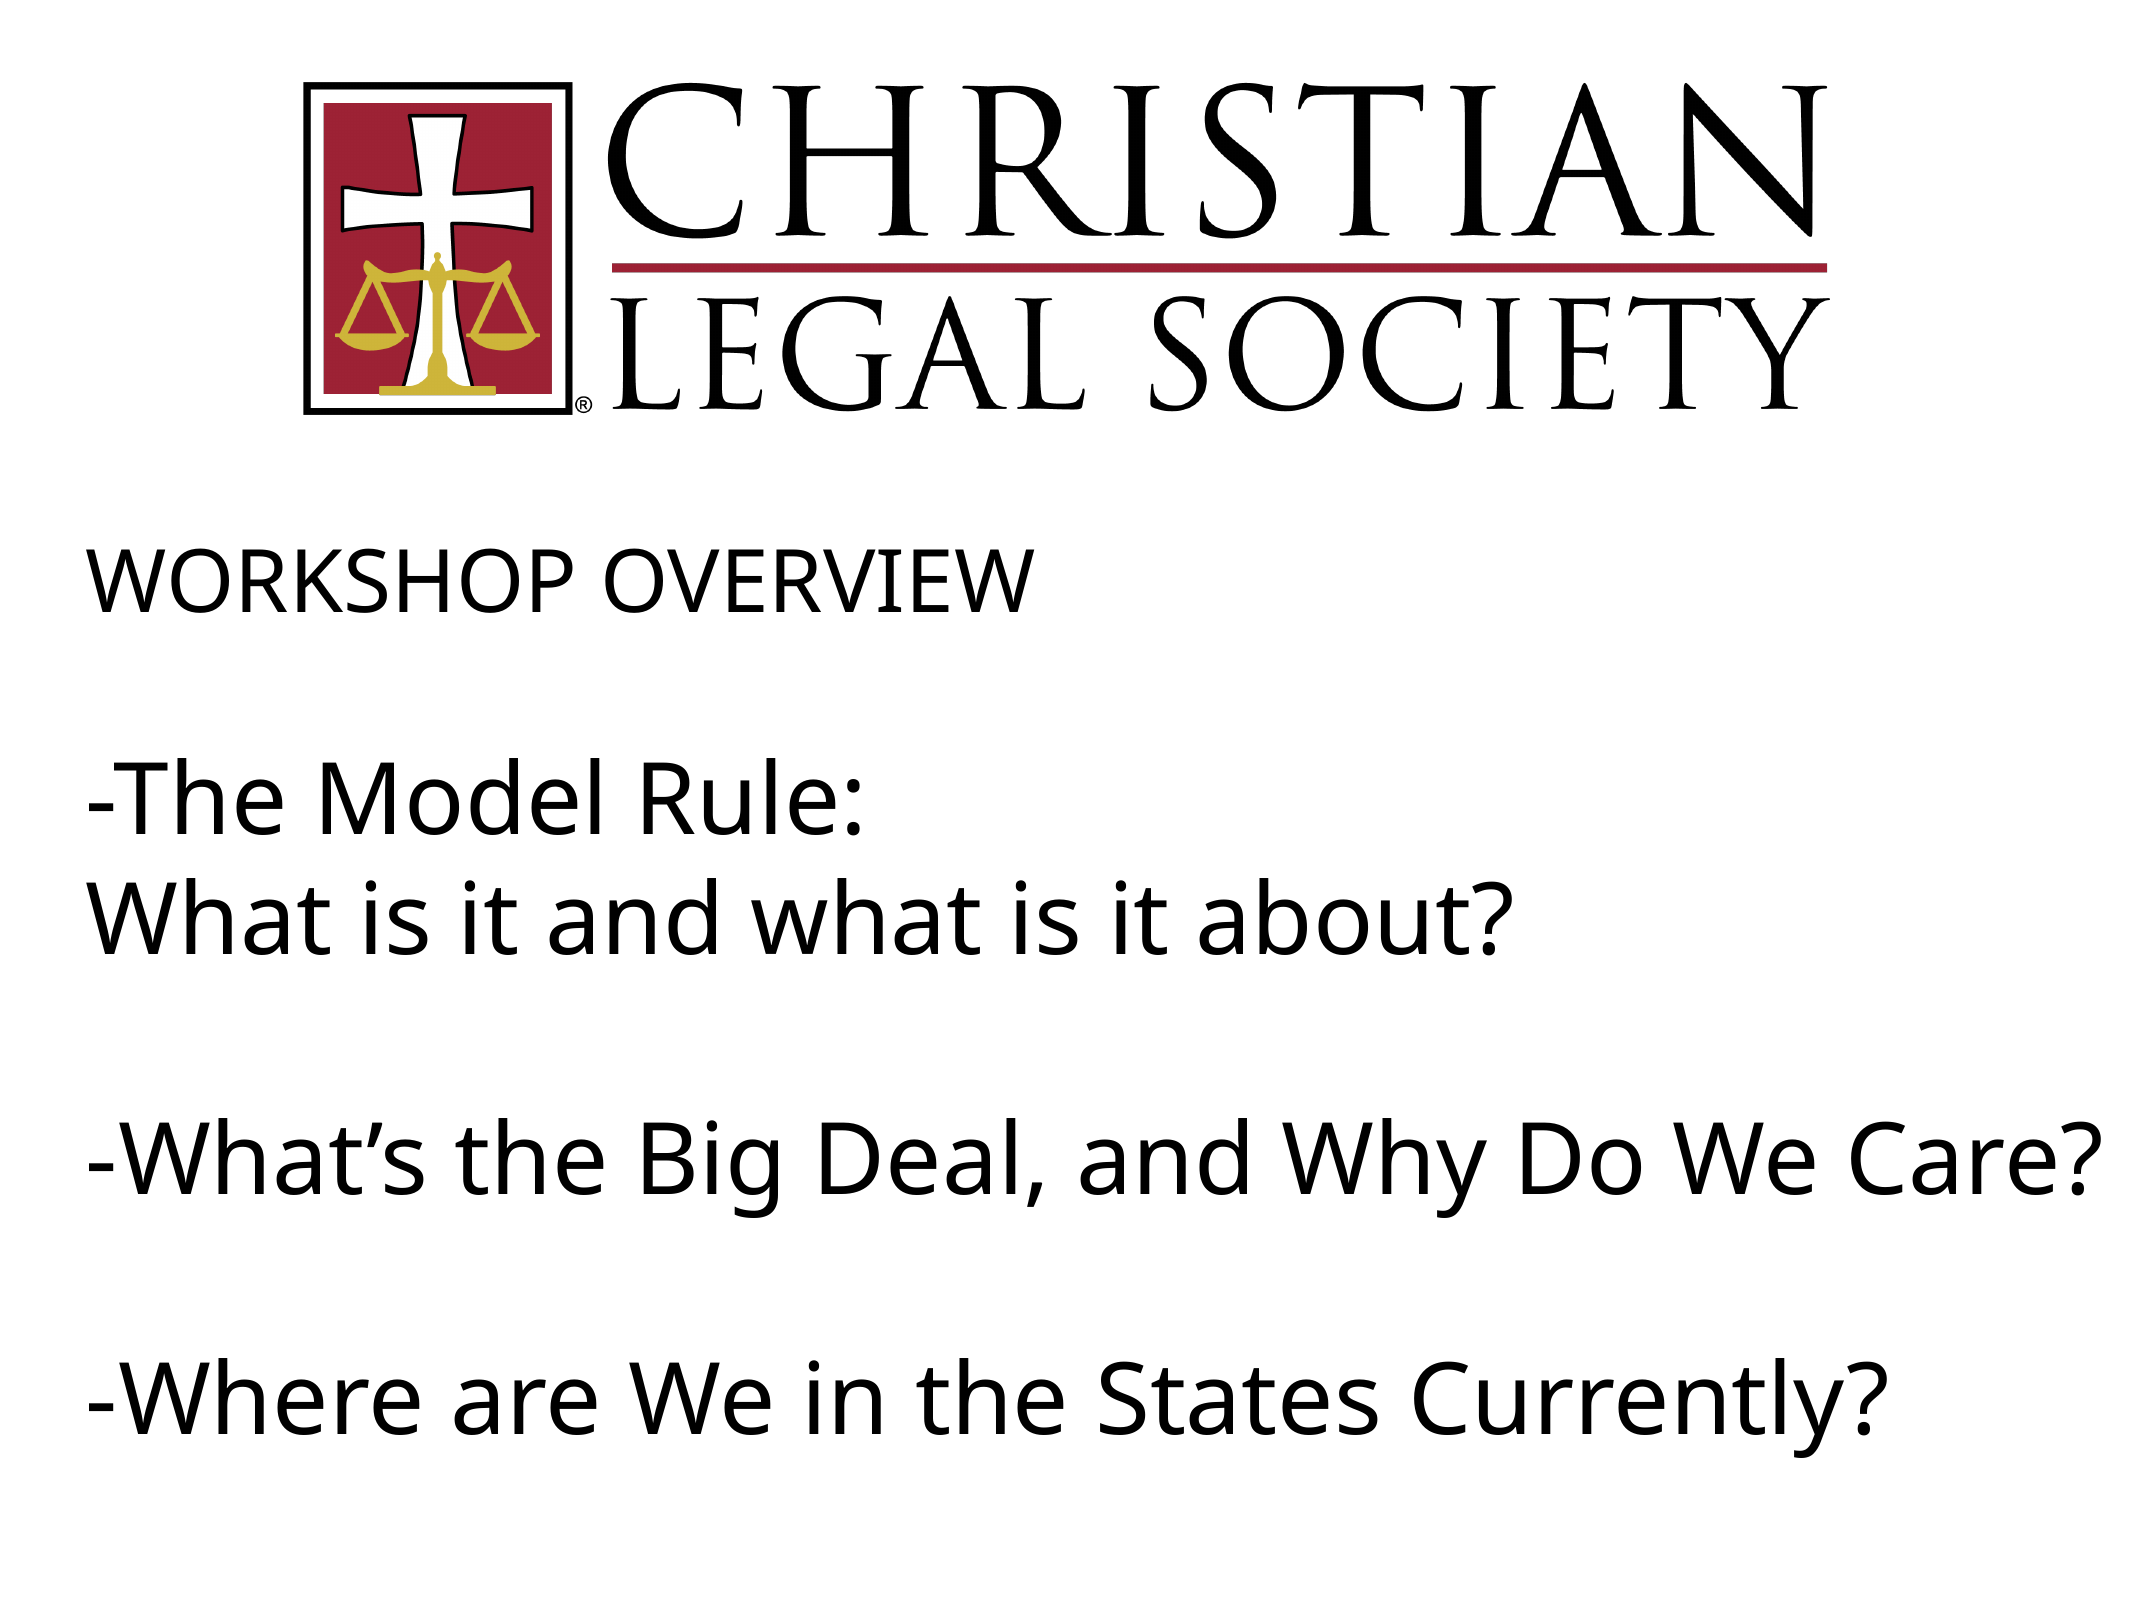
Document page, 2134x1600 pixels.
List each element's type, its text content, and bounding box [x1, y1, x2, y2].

text_box WORKSHOP OVERVIEW -The Model Rule: What is it and what is it about? -What’s the Big Deal, and Why Do We Care? -Where are We in the States Currently? [85, 525, 2065, 1538]
picture [303, 81, 1830, 415]
